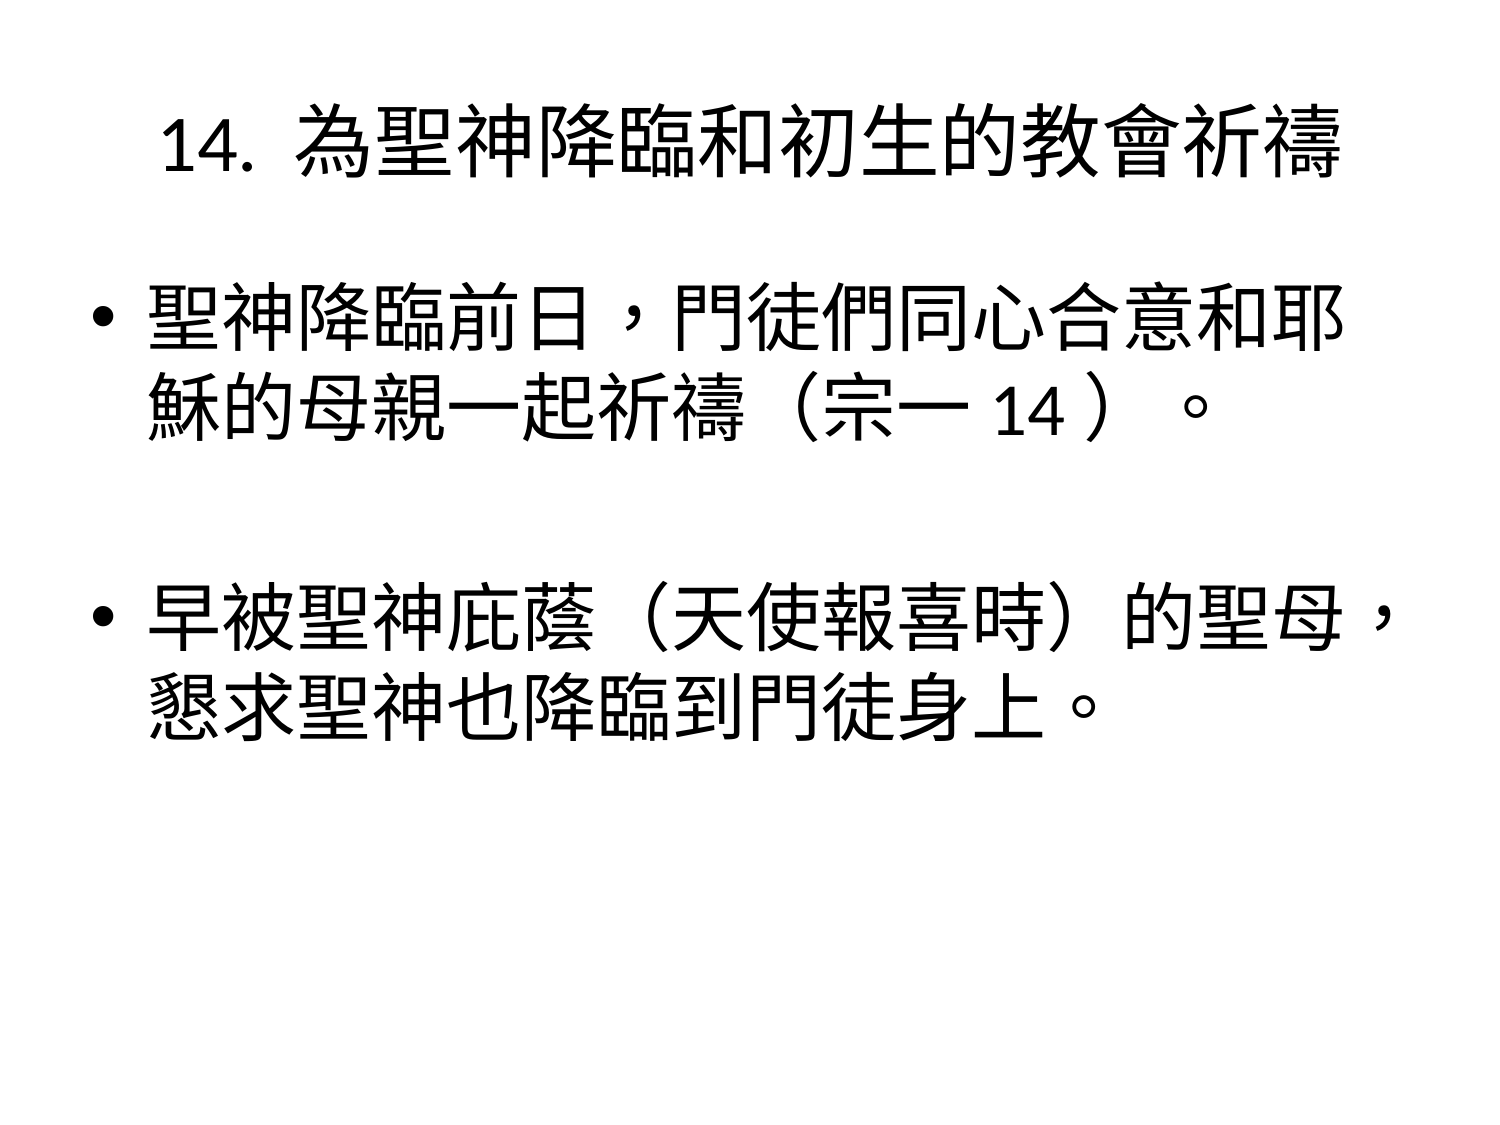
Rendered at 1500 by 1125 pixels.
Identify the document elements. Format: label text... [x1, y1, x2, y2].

title 14. 為聖神降臨和初生的教會祈禱 [75, 45, 1425, 233]
list 聖神降臨前日，門徒們同心合意和耶穌的母親一起祈禱（宗一14）。 早被聖神庇蔭（天使報喜時）的聖母，懇求聖神也降臨到門徒身上。 [75, 262, 1425, 1005]
